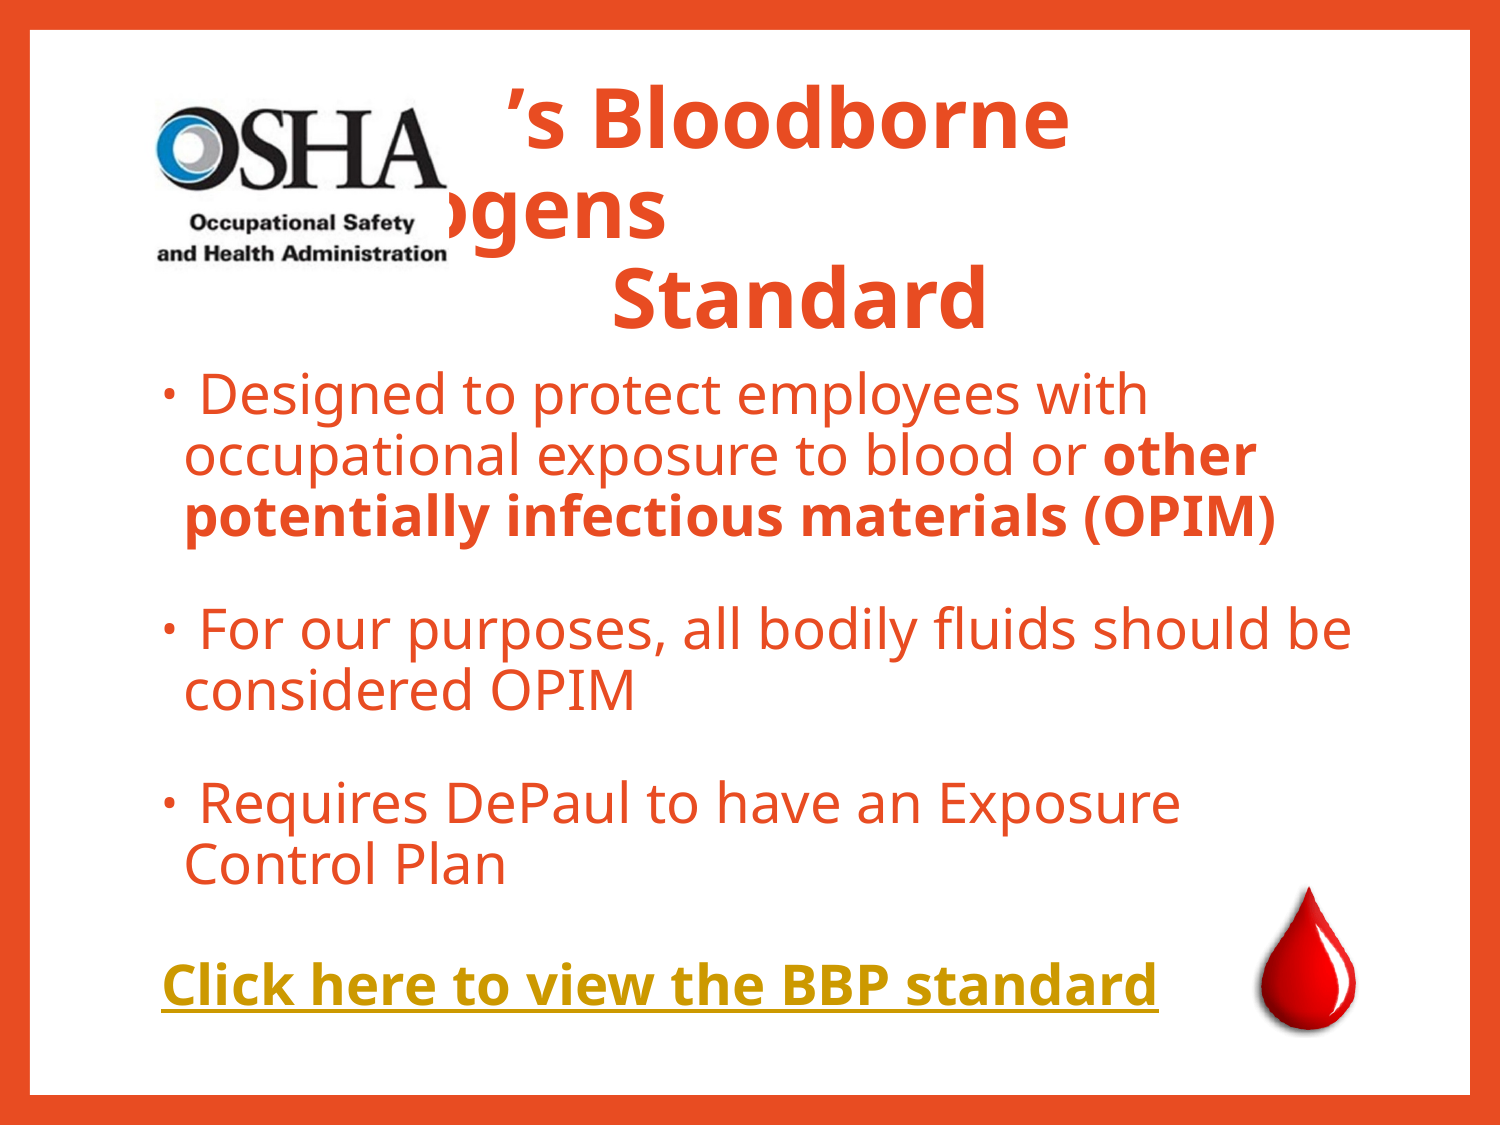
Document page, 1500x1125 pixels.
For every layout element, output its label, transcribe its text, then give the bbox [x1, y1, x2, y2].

picture [144, 87, 450, 285]
list Designed to protect employees with occupational exposure to blood or other potentially infectious materials (OPIM) For our purposes, all bodily fluids should be considered OPIM Requires DePaul to have an Exposure Control Plan Click here to view the BBP standard [140, 358, 1400, 1038]
picture [1250, 883, 1405, 1038]
title ’s Bloodborne Pathogens Standard [210, 99, 1425, 323]
